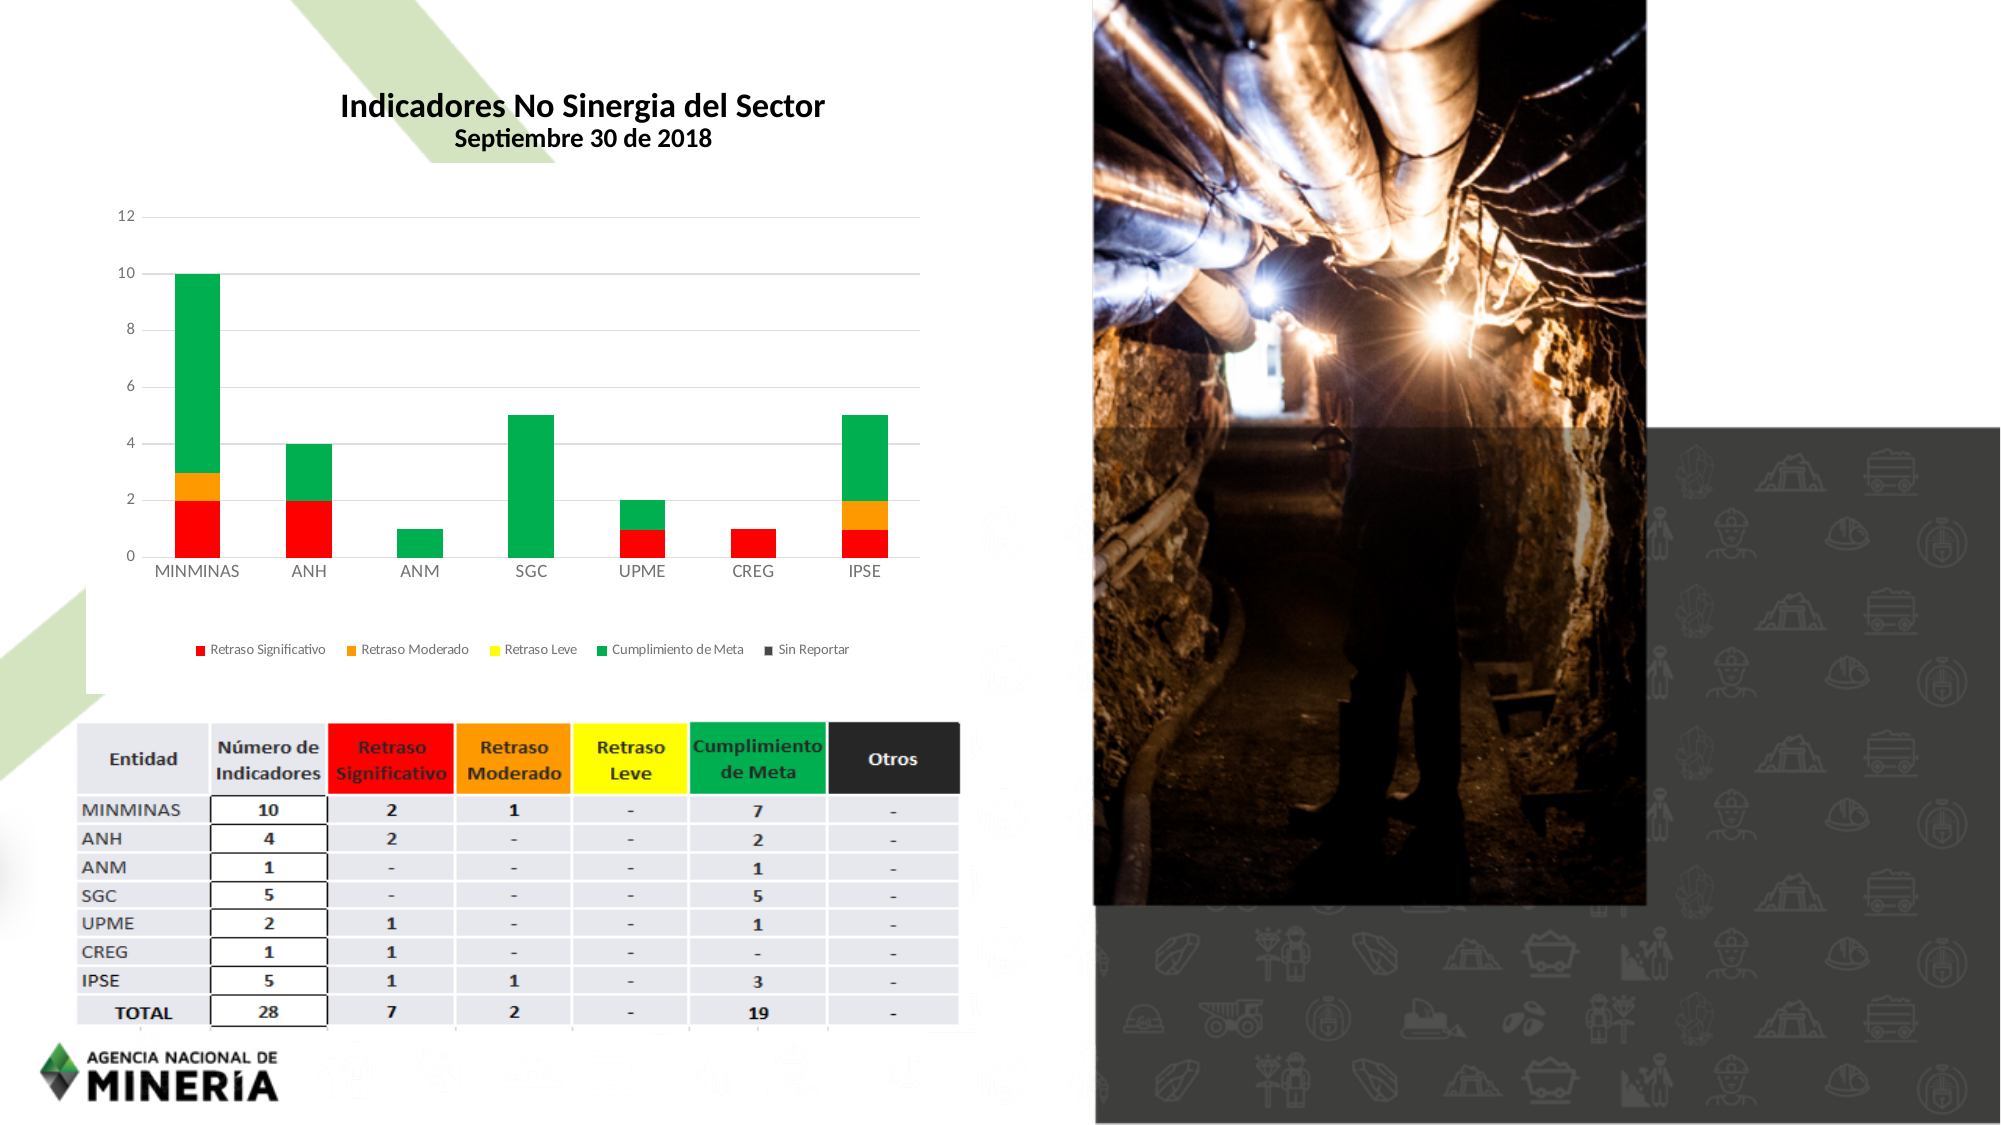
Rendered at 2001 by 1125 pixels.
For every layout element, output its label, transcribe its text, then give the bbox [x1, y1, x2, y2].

chart [86, 162, 980, 695]
title Indicadores No Sinergia del Sector Septiembre 30 de 2018 [86, 79, 1081, 162]
picture [0, 0, 2001, 1125]
